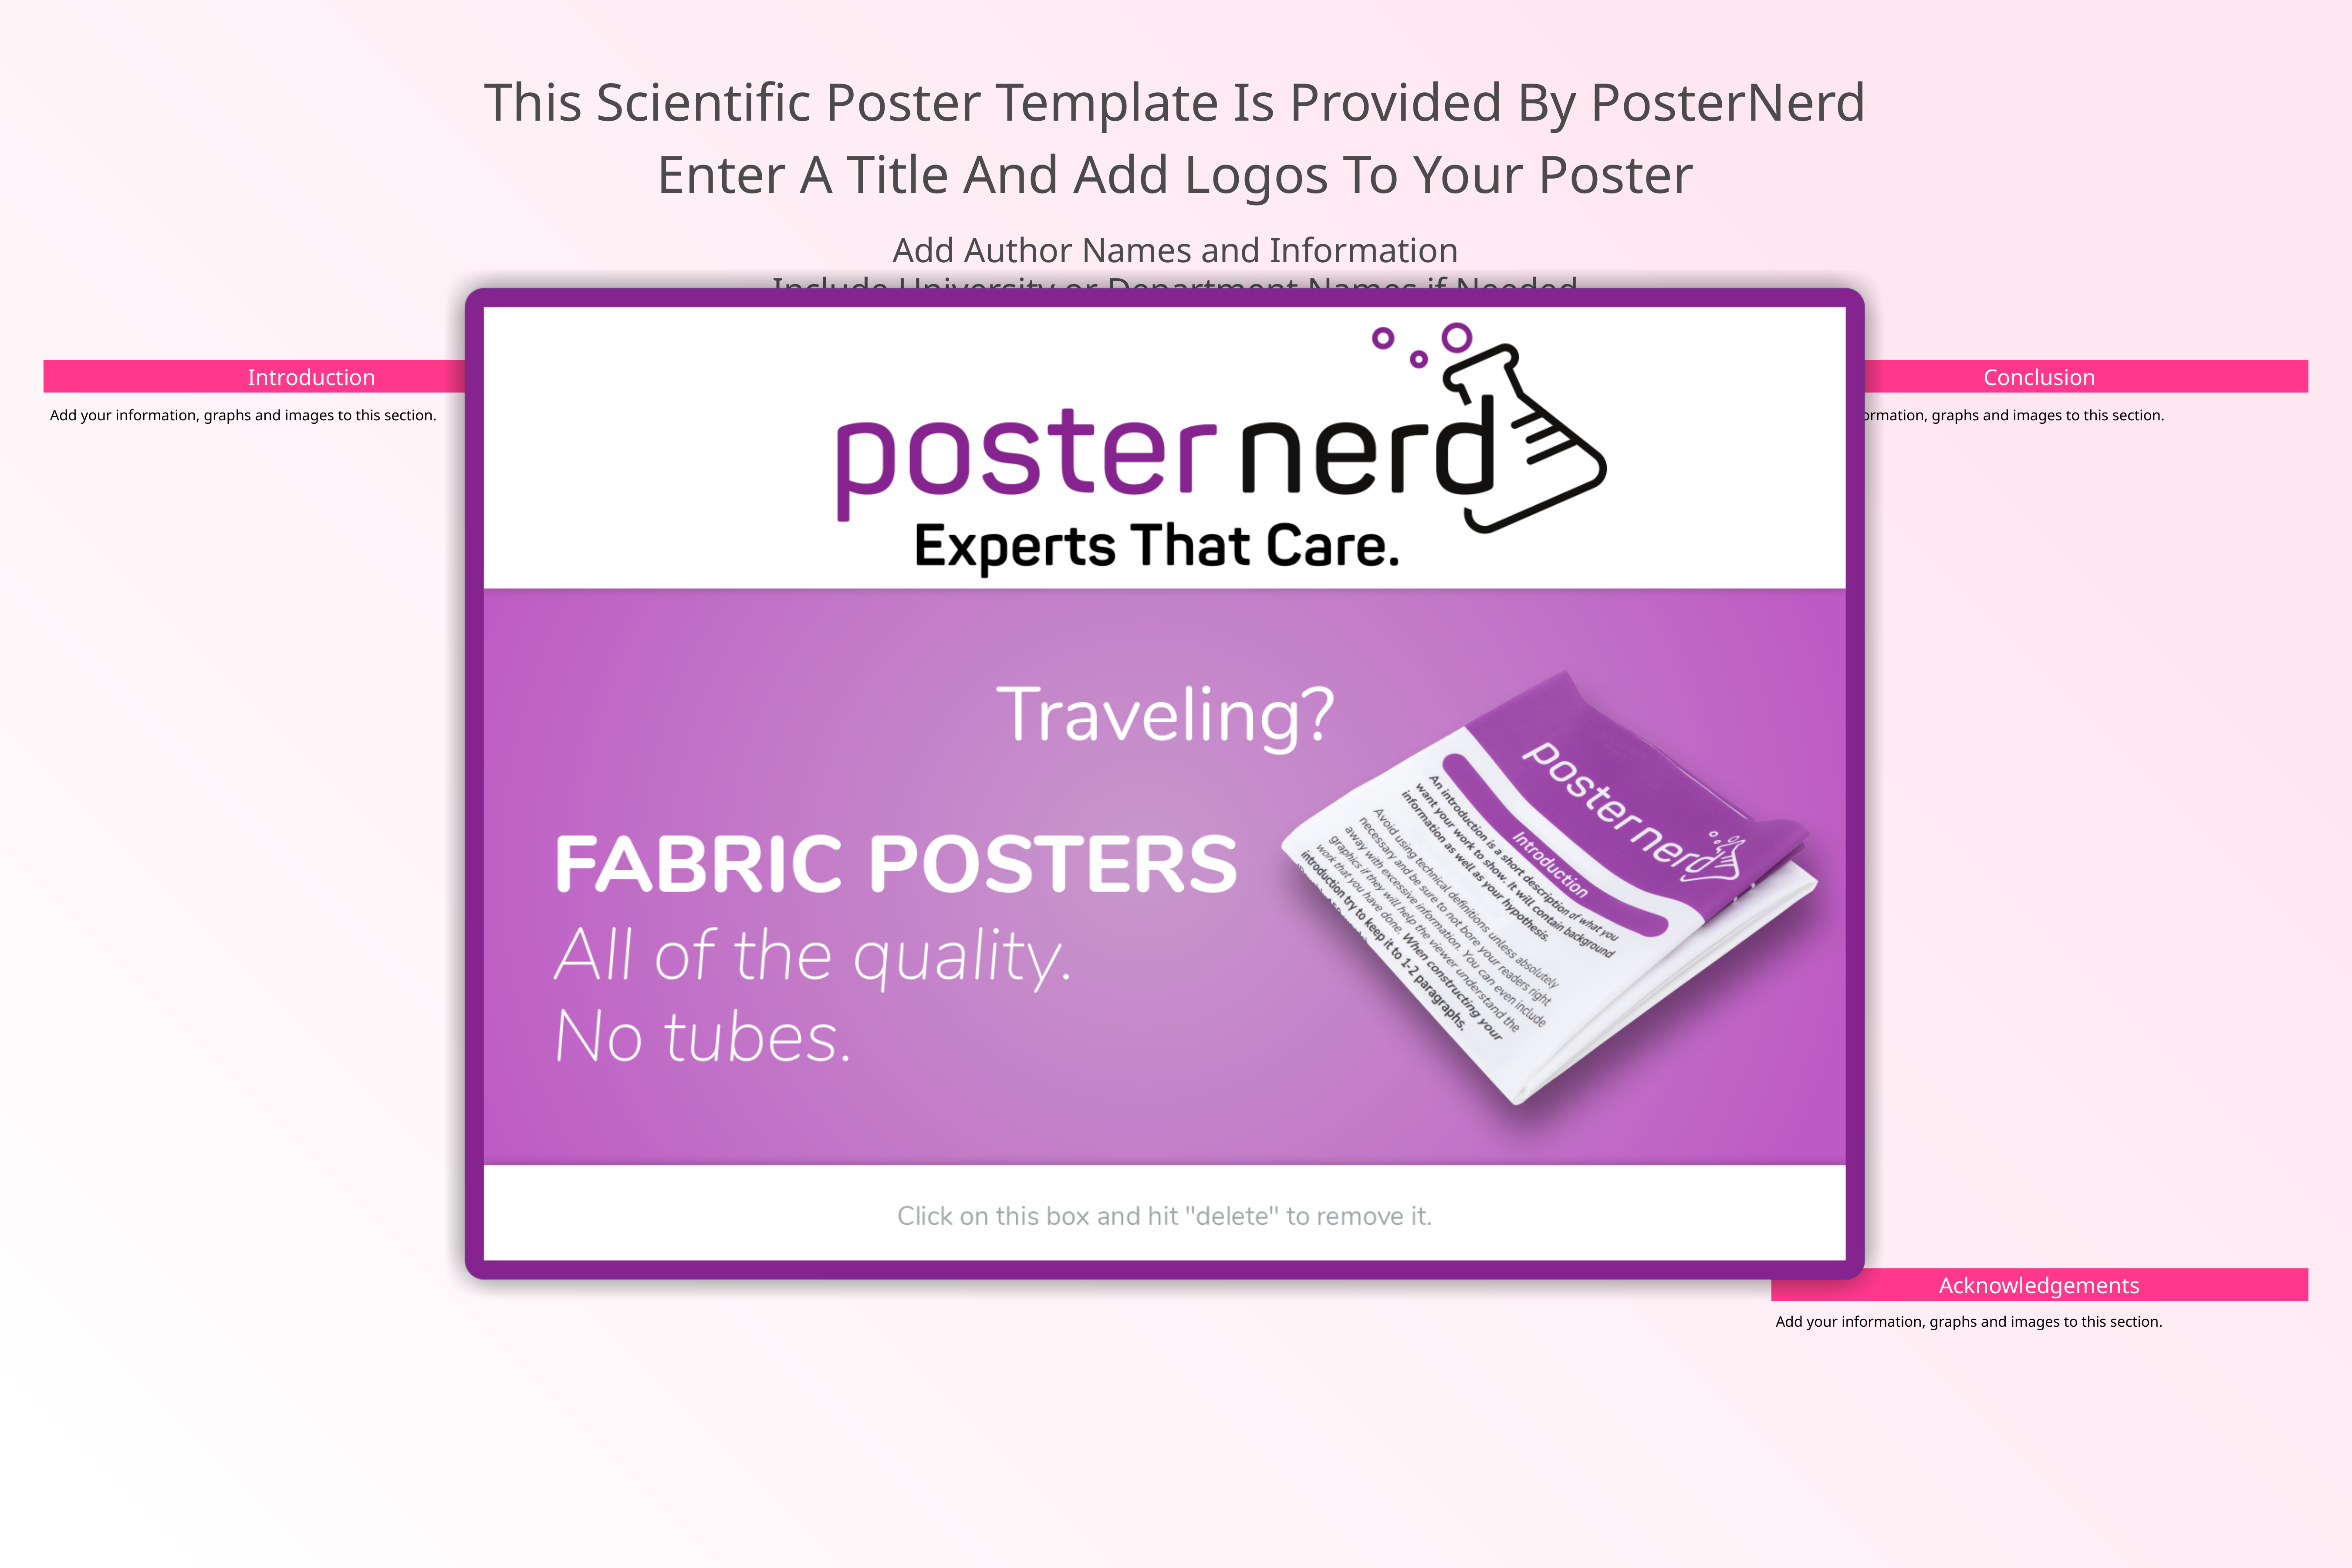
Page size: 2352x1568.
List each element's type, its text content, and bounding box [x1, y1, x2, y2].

text_box Add your information, graphs and images to this section. [1771, 1310, 2308, 1332]
picture [445, 268, 1908, 1300]
text_box Add your information, graphs and images to this section. [1911, 402, 2308, 427]
text_box Add Author Names and Information Include University or Department Names if Needed [304, 229, 2047, 310]
text_box Conclusion [1911, 360, 2308, 393]
text_box This Scientific Poster Template Is Provided By PosterNerd Enter A Title And Add Logos To Your Poster [304, 69, 2047, 209]
text_box Introduction [43, 360, 442, 393]
text_box Acknowledgements [1911, 1268, 2308, 1301]
text_box Add your information, graphs and images to this section. [43, 402, 442, 427]
